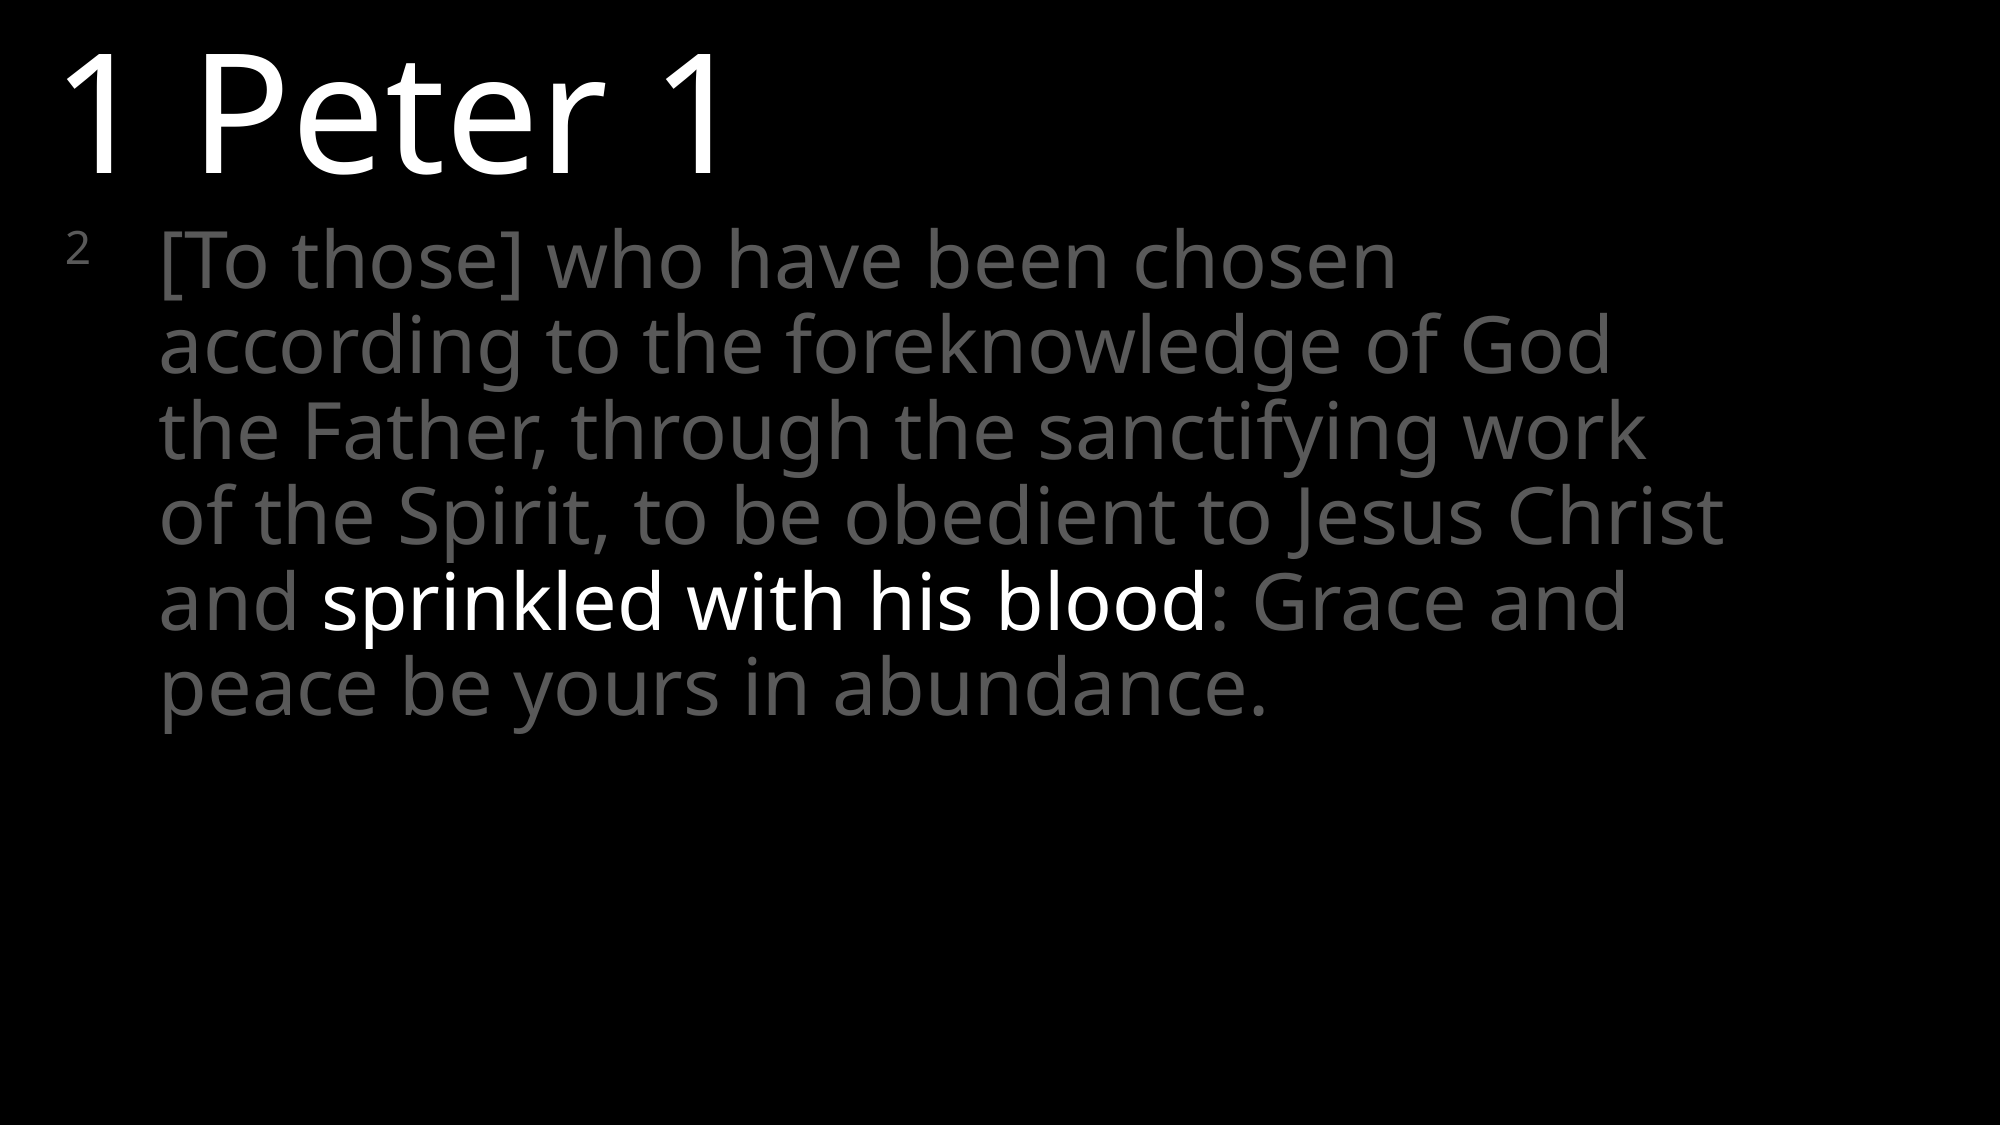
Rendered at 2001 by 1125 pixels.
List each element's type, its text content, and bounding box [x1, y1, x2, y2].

text_box 2 [To those] who have been chosen according to the foreknowledge of God the Father, through the sanctifying work of the Spirit, to be obedient to Jesus Christ and sprinkled with his blood: Grace and peace be yours in abundance. [50, 215, 1750, 741]
text_box 1 Peter 1 [37, 0, 1838, 215]
